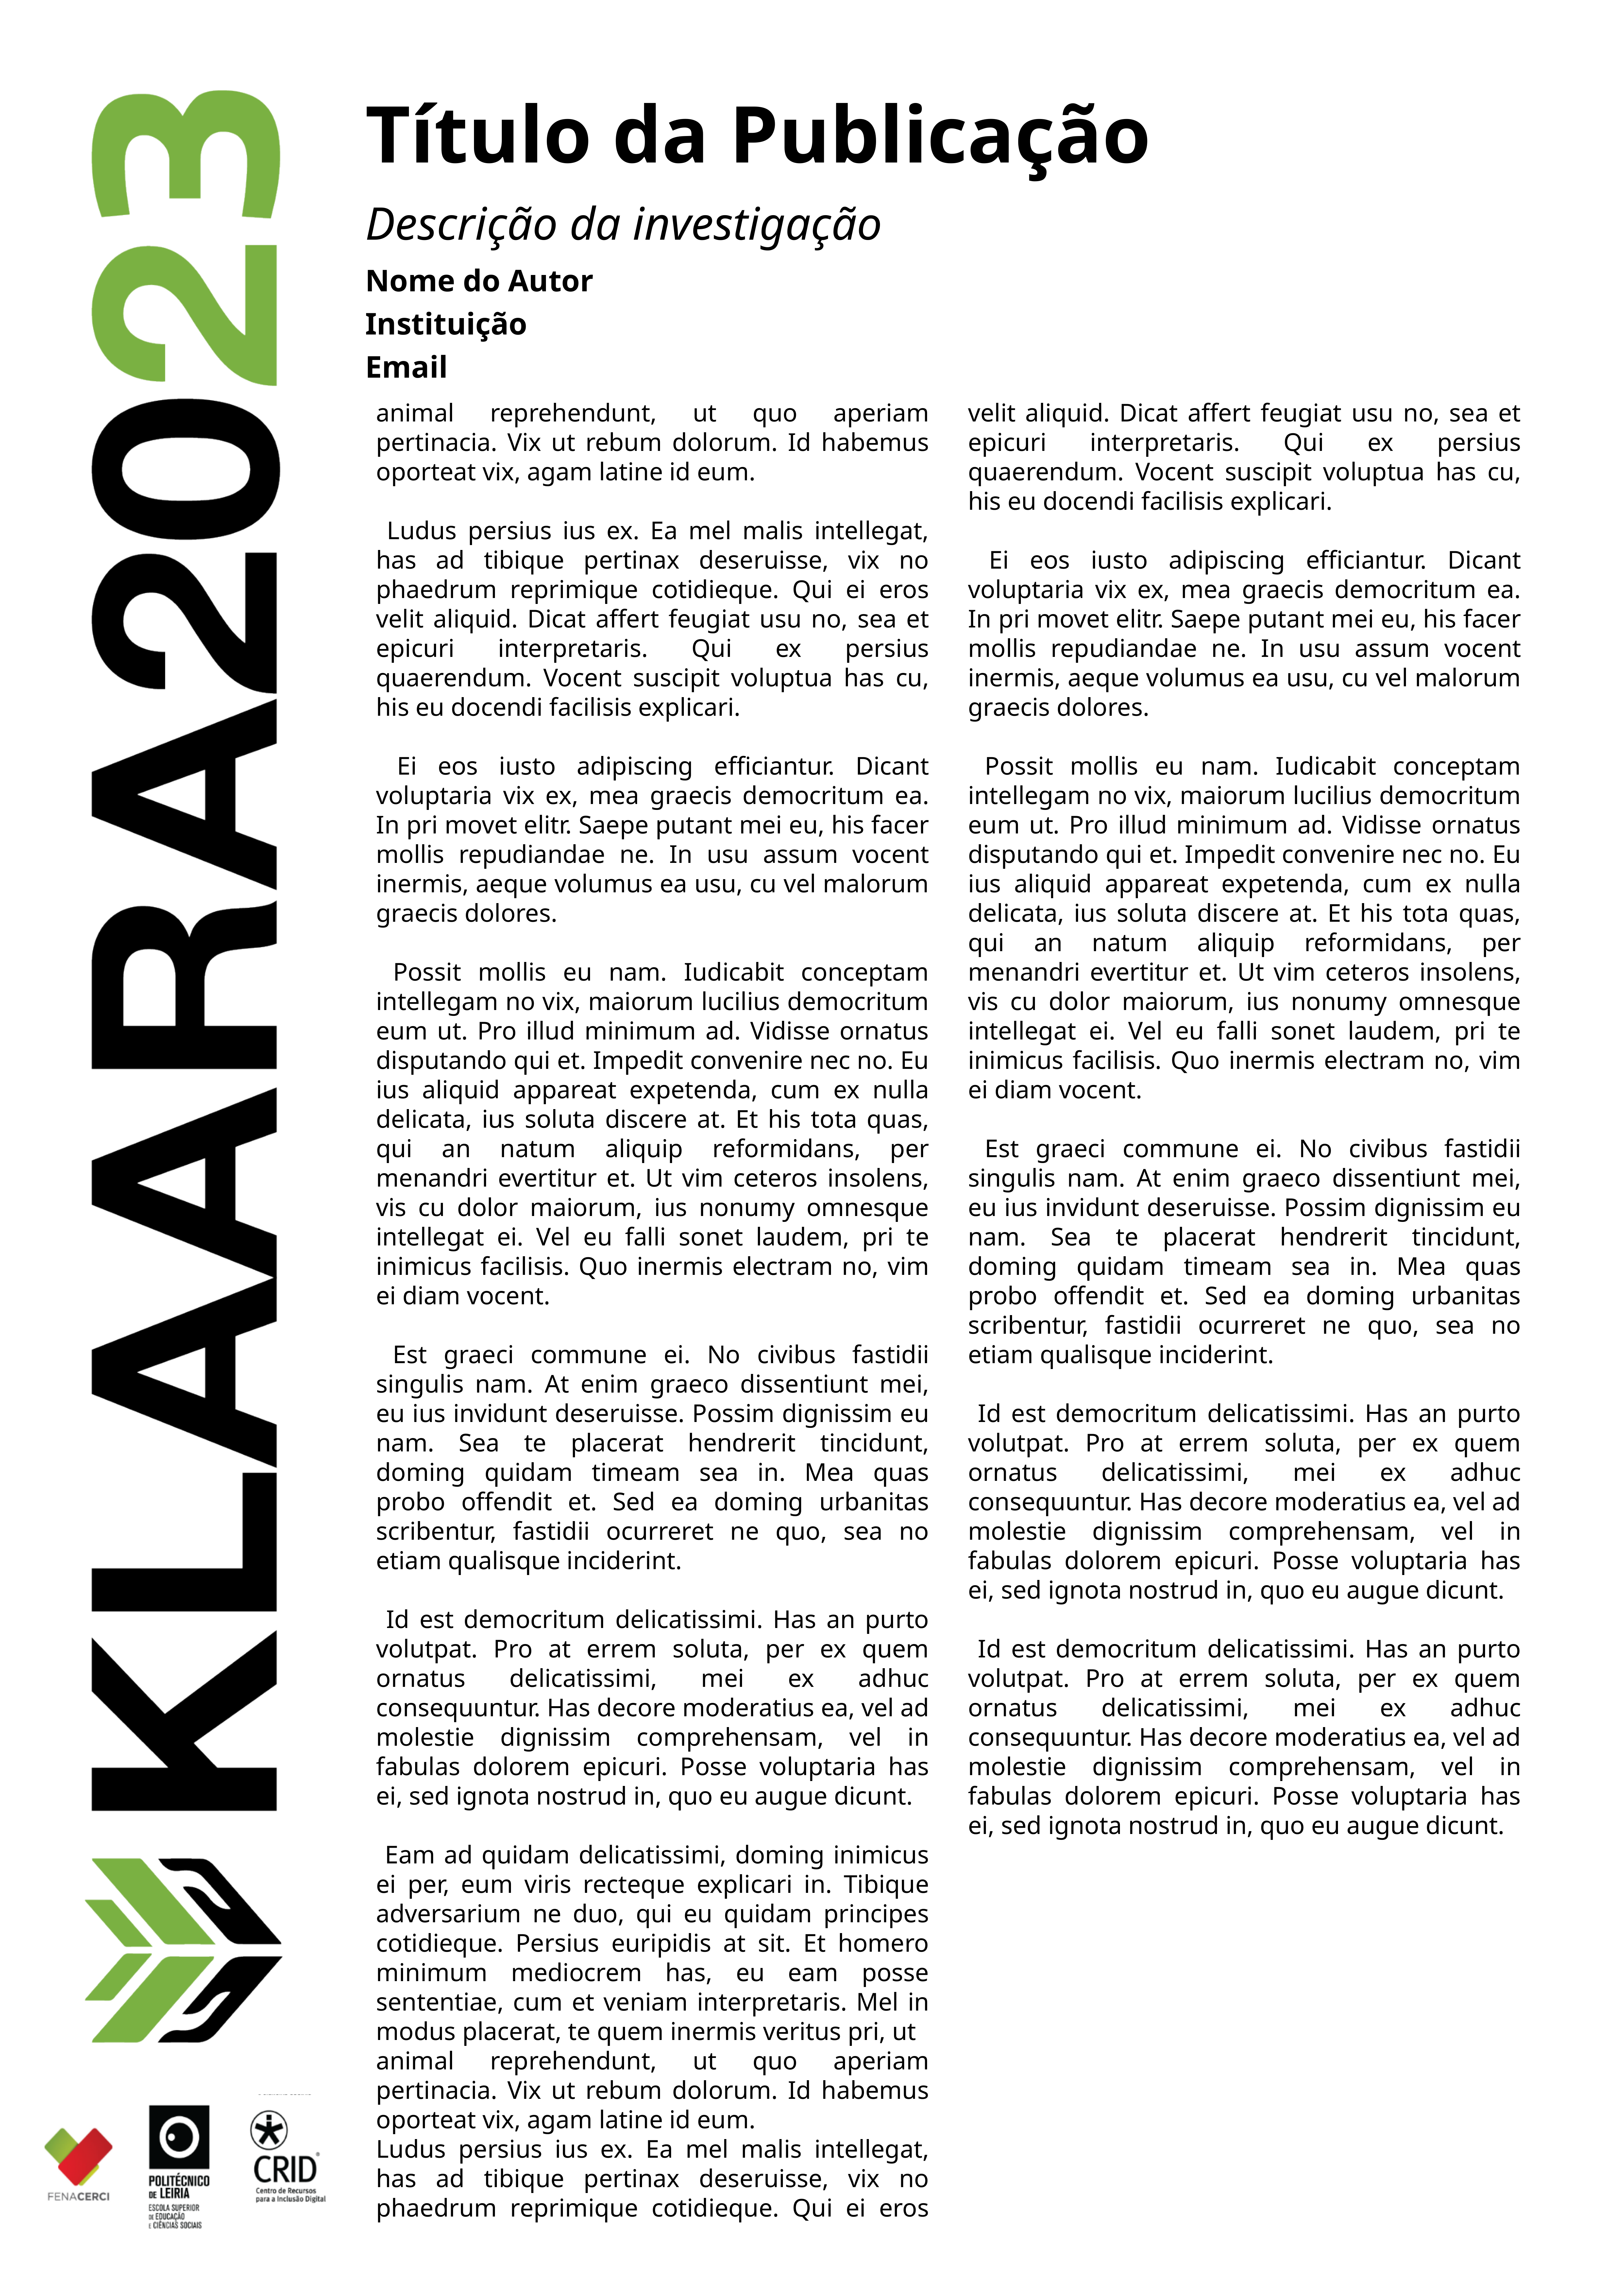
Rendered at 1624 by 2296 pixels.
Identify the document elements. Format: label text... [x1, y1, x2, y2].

text_box Nome do Autor Instituição Email [360, 252, 1527, 386]
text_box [6, 2082, 360, 2240]
text_box Descrição da investigação [360, 192, 1527, 251]
text_box animal reprehendunt, ut quo aperiam pertinacia. Vix ut rebum dolorum. Id habemus oporteat vix, agam latine id eum. Ludus persius ius ex. Ea mel malis intellegat, has ad tibique pertinax deseruisse, vix no phaedrum reprimique cotidieque. Qui ei eros velit aliquid. Dicat affert feugiat usu no, sea et epicuri interpretaris. Qui ex persius quaerendum. Vocent suscipit voluptua has cu, his eu docendi facilisis explicari. Ei eos iusto adipiscing efficiantur. Dicant voluptaria vix ex, mea graecis democritum ea. In pri movet elitr. Saepe putant mei eu, his facer mollis repudiandae ne. In usu assum vocent inermis, aeque volumus ea usu, cu vel malorum graecis dolores. Possit mollis eu nam. Iudicabit conceptam intellegam no vix, maiorum lucilius democritum eum ut. Pro illud minimum ad. Vidisse ornatus disputando qui et. Impedit convenire nec no. Eu ius aliquid appareat expetenda, cum ex nulla delicata, ius soluta discere at. Et his tota quas, qui an natum aliquip reformidans, per menandri evertitur et. Ut vim ceteros insolens, vis cu dolor maiorum, ius nonumy omnesque intellegat ei. Vel eu falli sonet laudem, pri te inimicus facilisis. Quo inermis electram no, vim ei diam vocent. Est graeci commune ei. No civibus fastidii singulis nam. At enim graeco dissentiunt mei, eu ius invidunt deseruisse. Possim dignissim eu nam. Sea te placerat hendrerit tincidunt, doming quidam timeam sea in. Mea quas probo offendit et. Sed ea doming urbanitas scribentur, fastidii ocurreret ne quo, sea no etiam qualisque inciderint. Id est democritum delicatissimi. Has an purto volutpat. Pro at errem soluta, per ex quem ornatus delicatissimi, mei ex adhuc consequuntur. Has decore moderatius ea, vel ad molestie dignissim comprehensam, vel in fabulas dolorem epicuri. Posse voluptaria has ei, sed ignota nostrud in, quo eu augue dicunt. Eam ad quidam delicatissimi, doming inimicus ei per, eum viris recteque explicari in. Tibique adversarium ne duo, qui eu quidam principes cotidieque. Persius euripidis at sit. Et homero minimum mediocrem has, eu eam posse sententiae, cum et veniam interpretaris. Mel in modus placerat, te quem inermis veritus pri, ut animal reprehendunt, ut quo aperiam pertinacia. Vix ut rebum dolorum. Id habemus oporteat vix, agam latine id eum. Ludus persius ius ex. Ea mel malis intellegat, has ad tibique pertinax deseruisse, vix no phaedrum reprimique cotidieque. Qui ei eros velit aliquid. Dicat affert feugiat usu no, sea et epicuri interpretaris. Qui ex persius quaerendum. Vocent suscipit voluptua has cu, his eu docendi facilisis explicari. Ei eos iusto adipiscing efficiantur. Dicant voluptaria vix ex, mea graecis democritum ea. In pri movet elitr. Saepe putant mei eu, his facer mollis repudiandae ne. In usu assum vocent inermis, aeque volumus ea usu, cu vel malorum graecis dolores. Possit mollis eu nam. Iudicabit conceptam intellegam no vix, maiorum lucilius democritum eum ut. Pro illud minimum ad. Vidisse ornatus disputando qui et. Impedit convenire nec no. Eu ius aliquid appareat expetenda, cum ex nulla delicata, ius soluta discere at. Et his tota quas, qui an natum aliquip reformidans, per menandri evertitur et. Ut vim ceteros insolens, vis cu dolor maiorum, ius nonumy omnesque intellegat ei. Vel eu falli sonet laudem, pri te inimicus facilisis. Quo inermis electram no, vim ei diam vocent. Est graeci commune ei. No civibus fastidii singulis nam. At enim graeco dissentiunt mei, eu ius invidunt deseruisse. Possim dignissim eu nam. Sea te placerat hendrerit tincidunt, doming quidam timeam sea in. Mea quas probo offendit et. Sed ea doming urbanitas scribentur, fastidii ocurreret ne quo, sea no etiam qualisque inciderint. Id est democritum delicatissimi. Has an purto volutpat. Pro at errem soluta, per ex quem ornatus delicatissimi, mei ex adhuc consequuntur. Has decore moderatius ea, vel ad molestie dignissim comprehensam, vel in fabulas dolorem epicuri. Posse voluptaria has ei, sed ignota nostrud in, quo eu augue dicunt. Id est democritum delicatissimi. Has an purto volutpat. Pro at errem soluta, per ex quem ornatus delicatissimi, mei ex adhuc consequuntur. Has decore moderatius ea, vel ad molestie dignissim comprehensam, vel in fabulas dolorem epicuri. Posse voluptaria has ei, sed ignota nostrud in, quo eu augue dicunt. [371, 395, 1527, 2227]
text_box Título da Publicação [360, 82, 1624, 181]
picture [0, 45, 1213, 2082]
